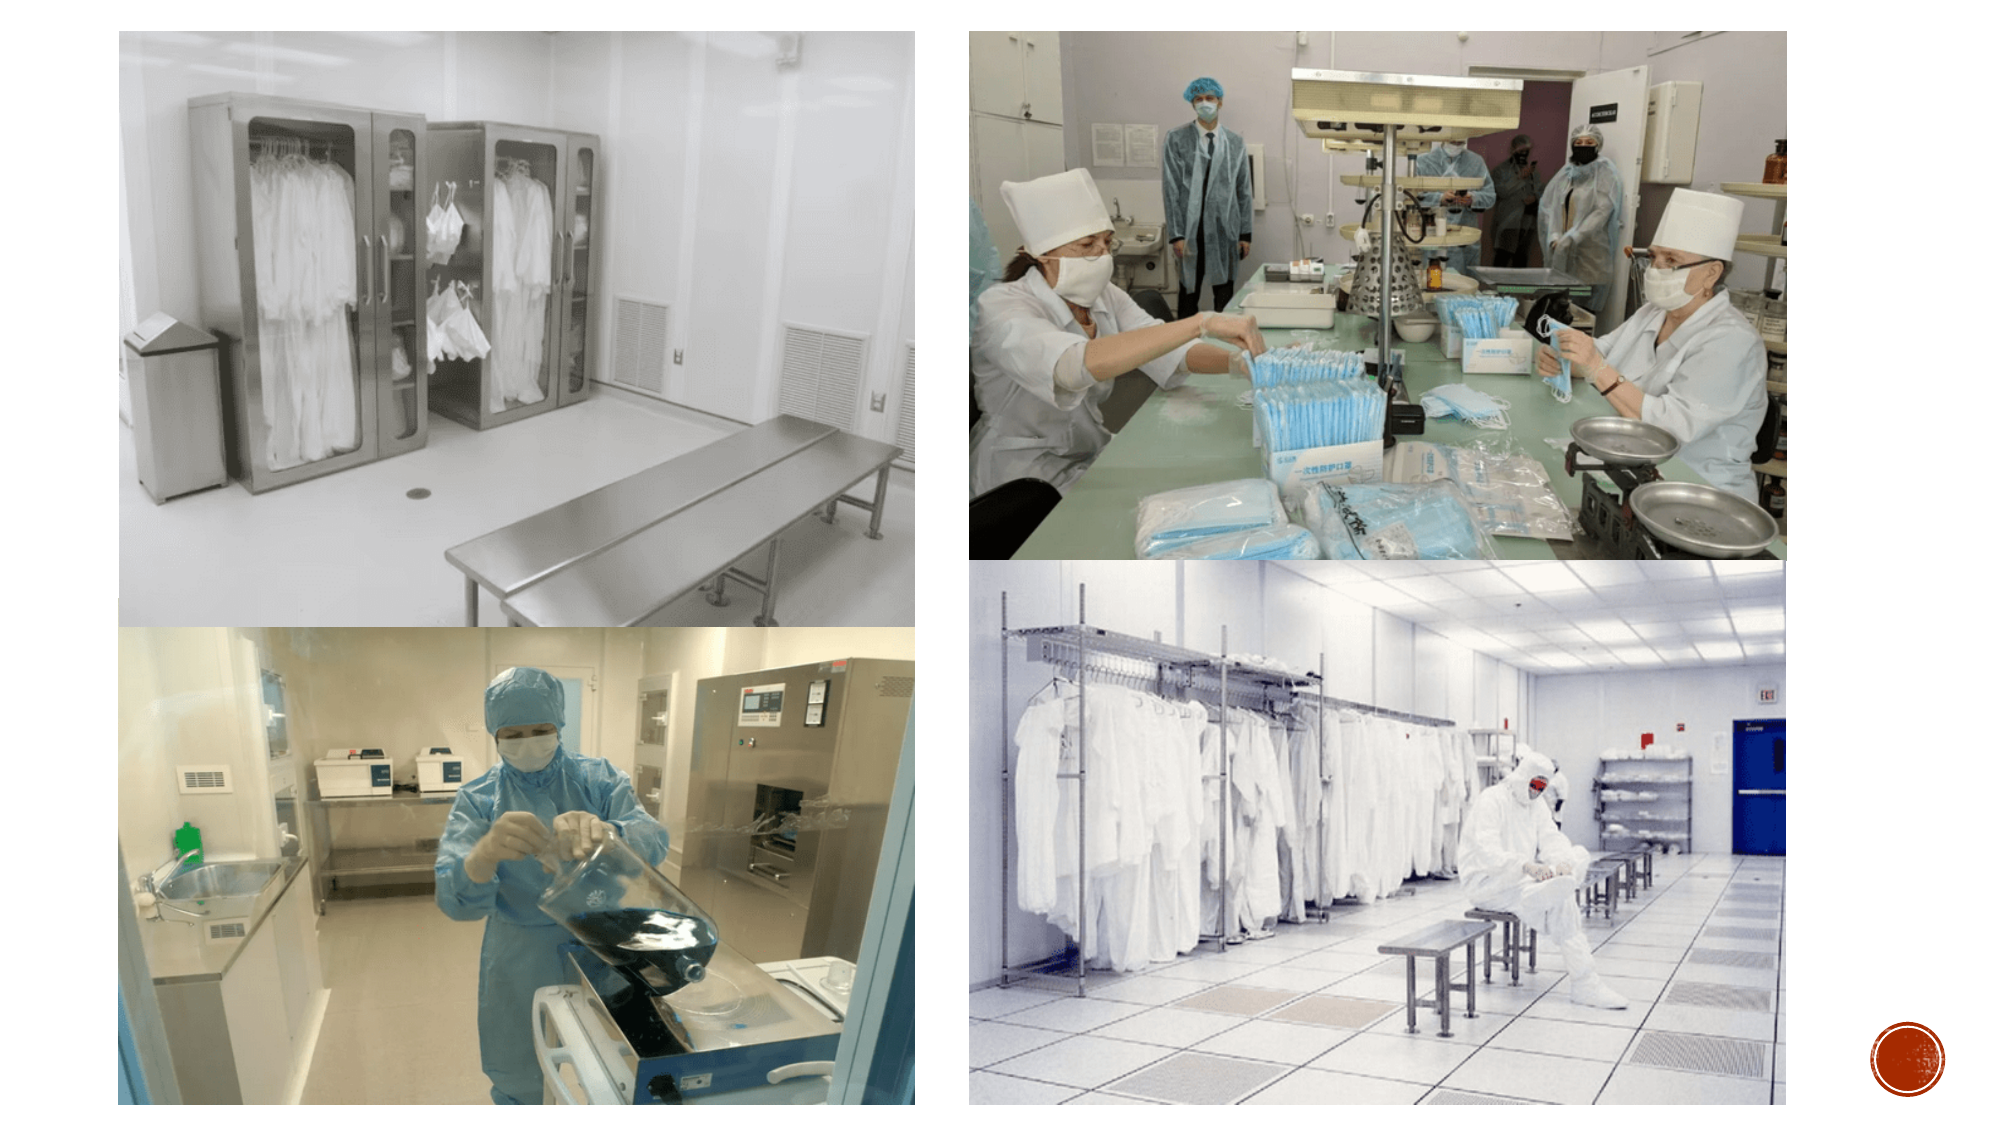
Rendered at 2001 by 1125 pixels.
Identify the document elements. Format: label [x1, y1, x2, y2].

picture [969, 31, 1787, 1105]
picture [118, 31, 915, 1105]
